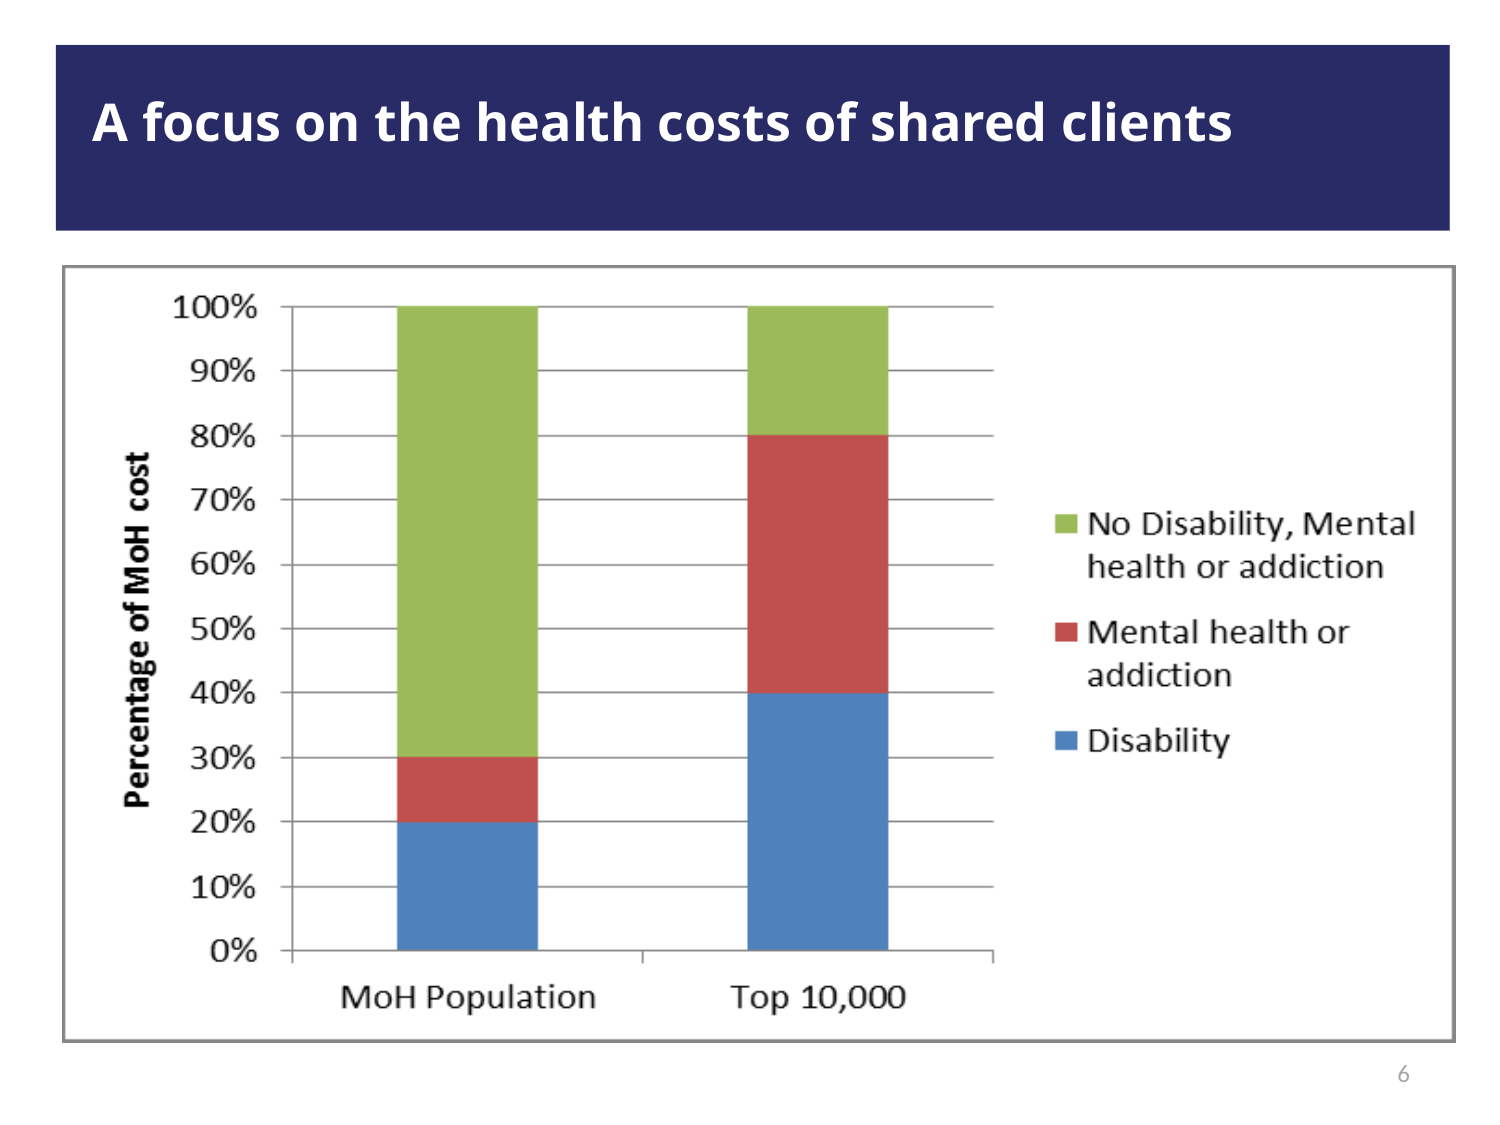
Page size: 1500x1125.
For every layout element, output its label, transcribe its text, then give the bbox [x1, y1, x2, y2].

picture [0, 0, 1500, 1125]
text_box A focus on the health costs of shared clients [78, 82, 1441, 160]
slide_number 6 [1074, 1053, 1425, 1103]
